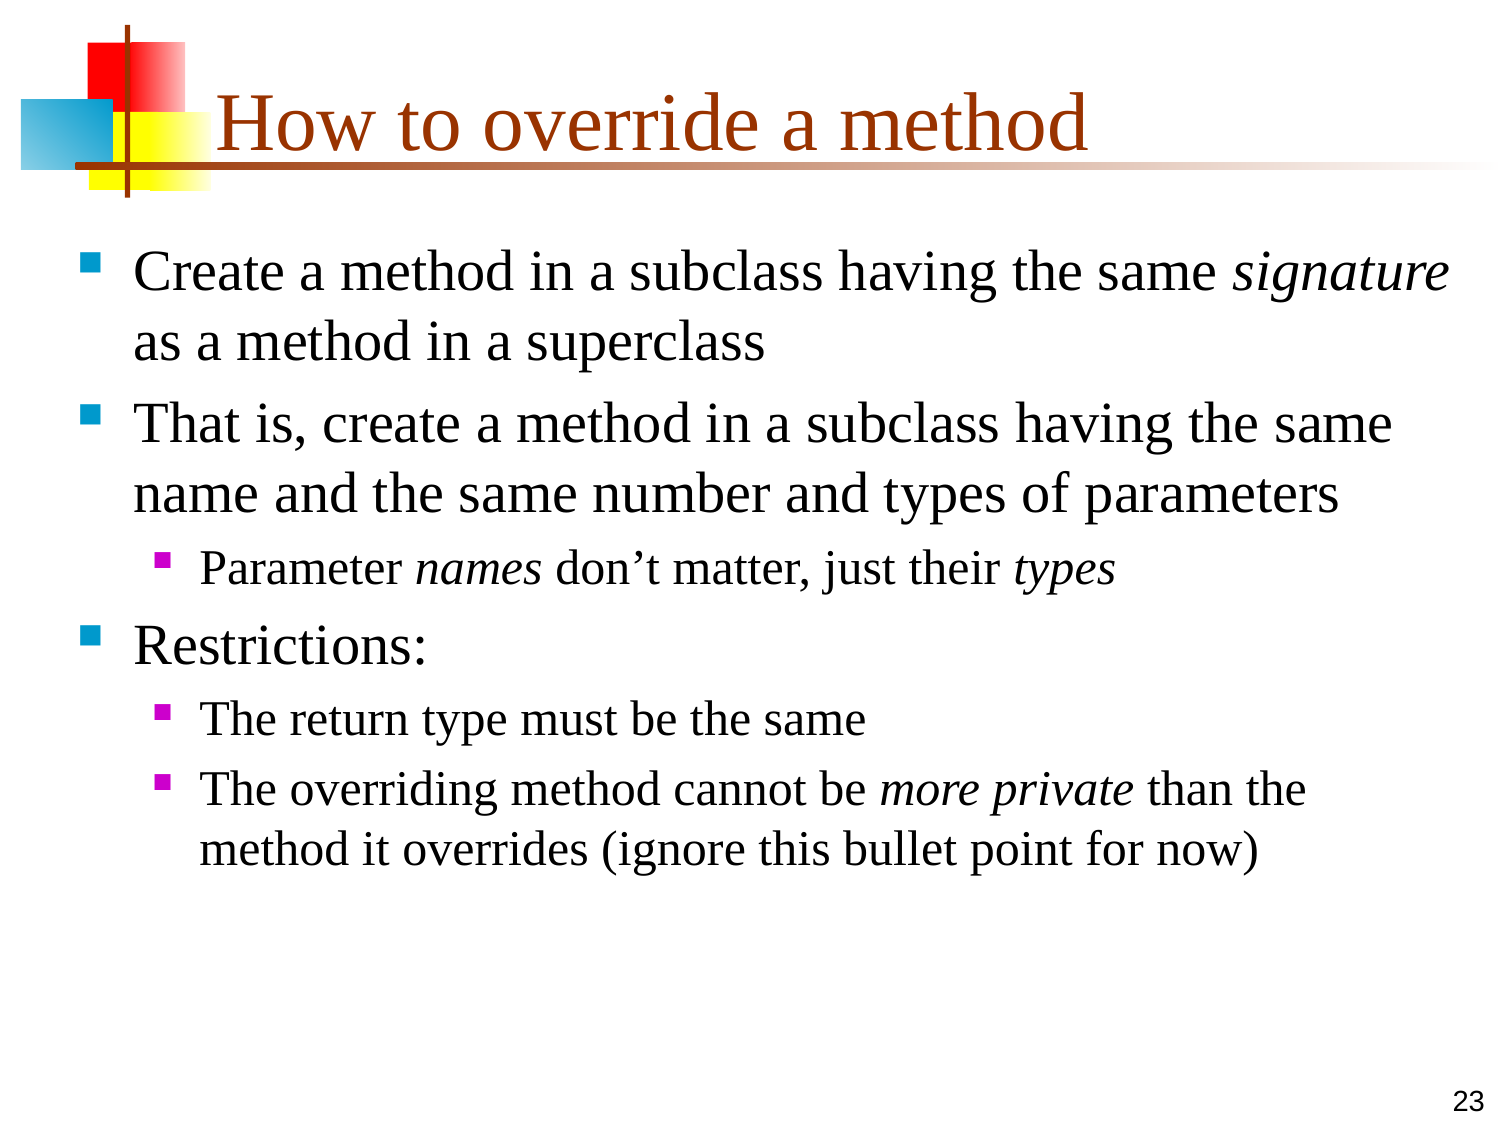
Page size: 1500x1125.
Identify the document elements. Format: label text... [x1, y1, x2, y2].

slide_number 23 [1187, 1049, 1500, 1125]
title How to override a method [200, 37, 1479, 175]
list Create a method in a subclass having the same signature as a method in a superclass That is, create a method in a subclass having the same name and the same number and types of parameters Parameter names don’t matter, just their types Restrictions: The return type must be the same The overriding method cannot be more private than the method it overrides (ignore this bullet point for now) [62, 224, 1469, 1006]
